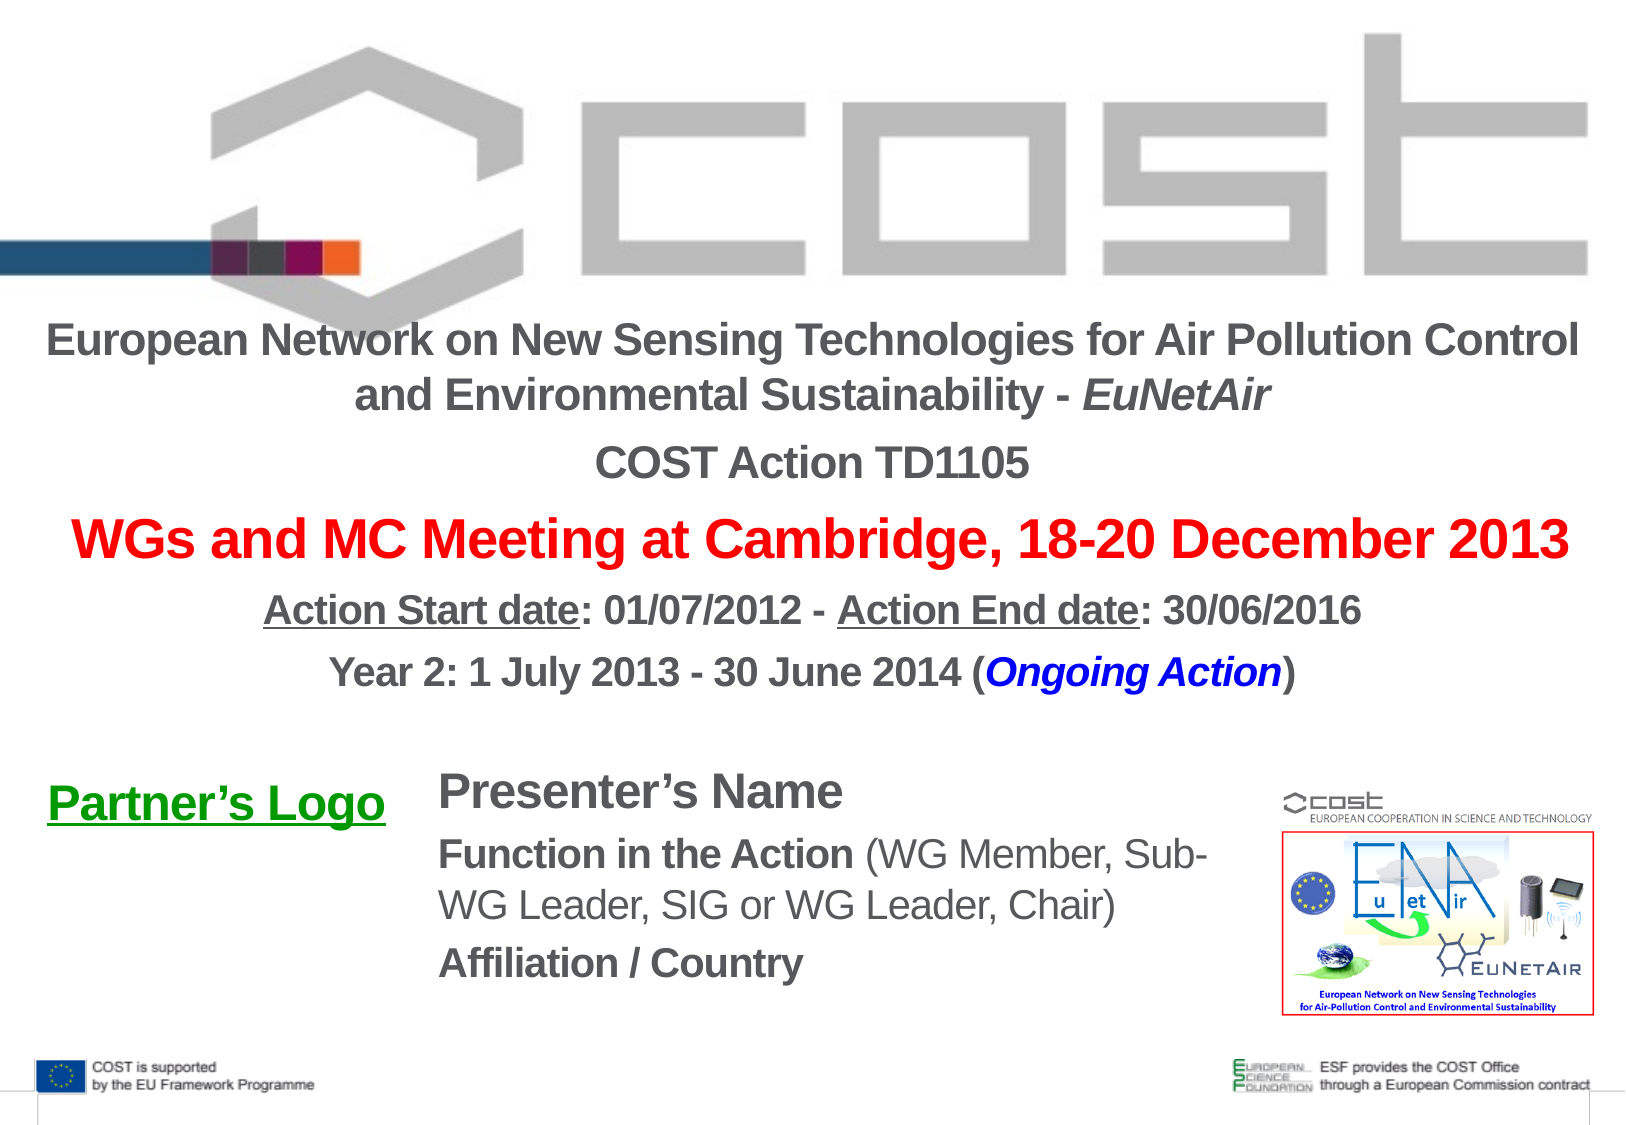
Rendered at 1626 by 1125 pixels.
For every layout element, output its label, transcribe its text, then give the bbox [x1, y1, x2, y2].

text_box [56, 252, 1557, 302]
picture [0, 0, 1625, 302]
list Partner’s Logo [32, 763, 506, 988]
picture [1272, 786, 1601, 1024]
list European Network on New Sensing Technologies for Air Pollution Control and Environmental Sustainability - EuNetAir COST Action TD1105 WGs and MC Meeting at Cambridge, 18-20 December 2013 Action Start date: 01/07/2012 - Action End date: 30/06/2016 Year 2: 1 July 2013 - 30 June 2014 (Ongoing Action) [0, 302, 1625, 717]
list Presenter’s Name Function in the Action (WG Member, Sub-WG Leader, SIG or WG Leader, Chair) Affiliation / Country [422, 751, 1262, 1000]
